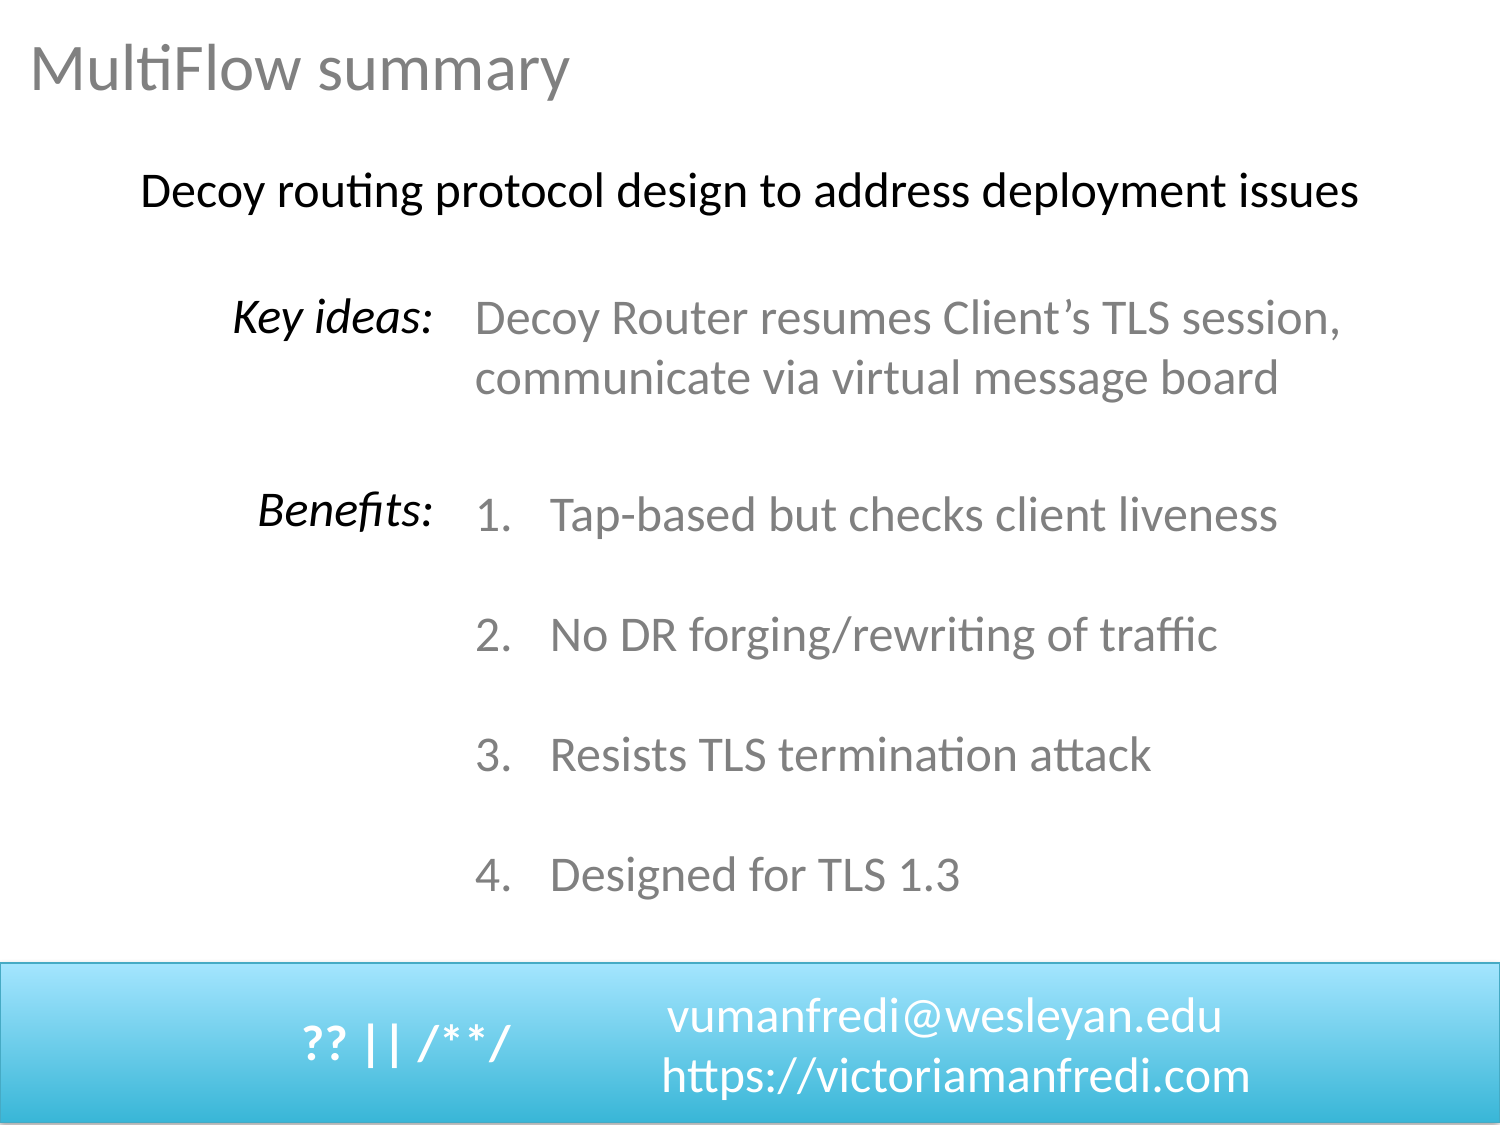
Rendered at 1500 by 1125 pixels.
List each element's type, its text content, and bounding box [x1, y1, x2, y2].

list Decoy routing protocol design to address deployment issues [75, 150, 1425, 236]
text_box Key ideas: [217, 276, 450, 351]
text_box ?? || /**/ [286, 1003, 526, 1078]
text_box Tap-based but checks client liveness No DR forging/rewriting of traffic Resists TLS termination attack Designed for TLS 1.3 [460, 474, 1463, 961]
text_box vumanfredi@wesleyan.edu https://victoriamanfredi.com [0, 962, 1500, 1123]
text_box Decoy Router resumes Client’s TLS session, communicate via virtual message board [460, 277, 1462, 472]
title MultiFlow summary [14, 7, 1500, 120]
text_box Benefits: [242, 468, 450, 544]
